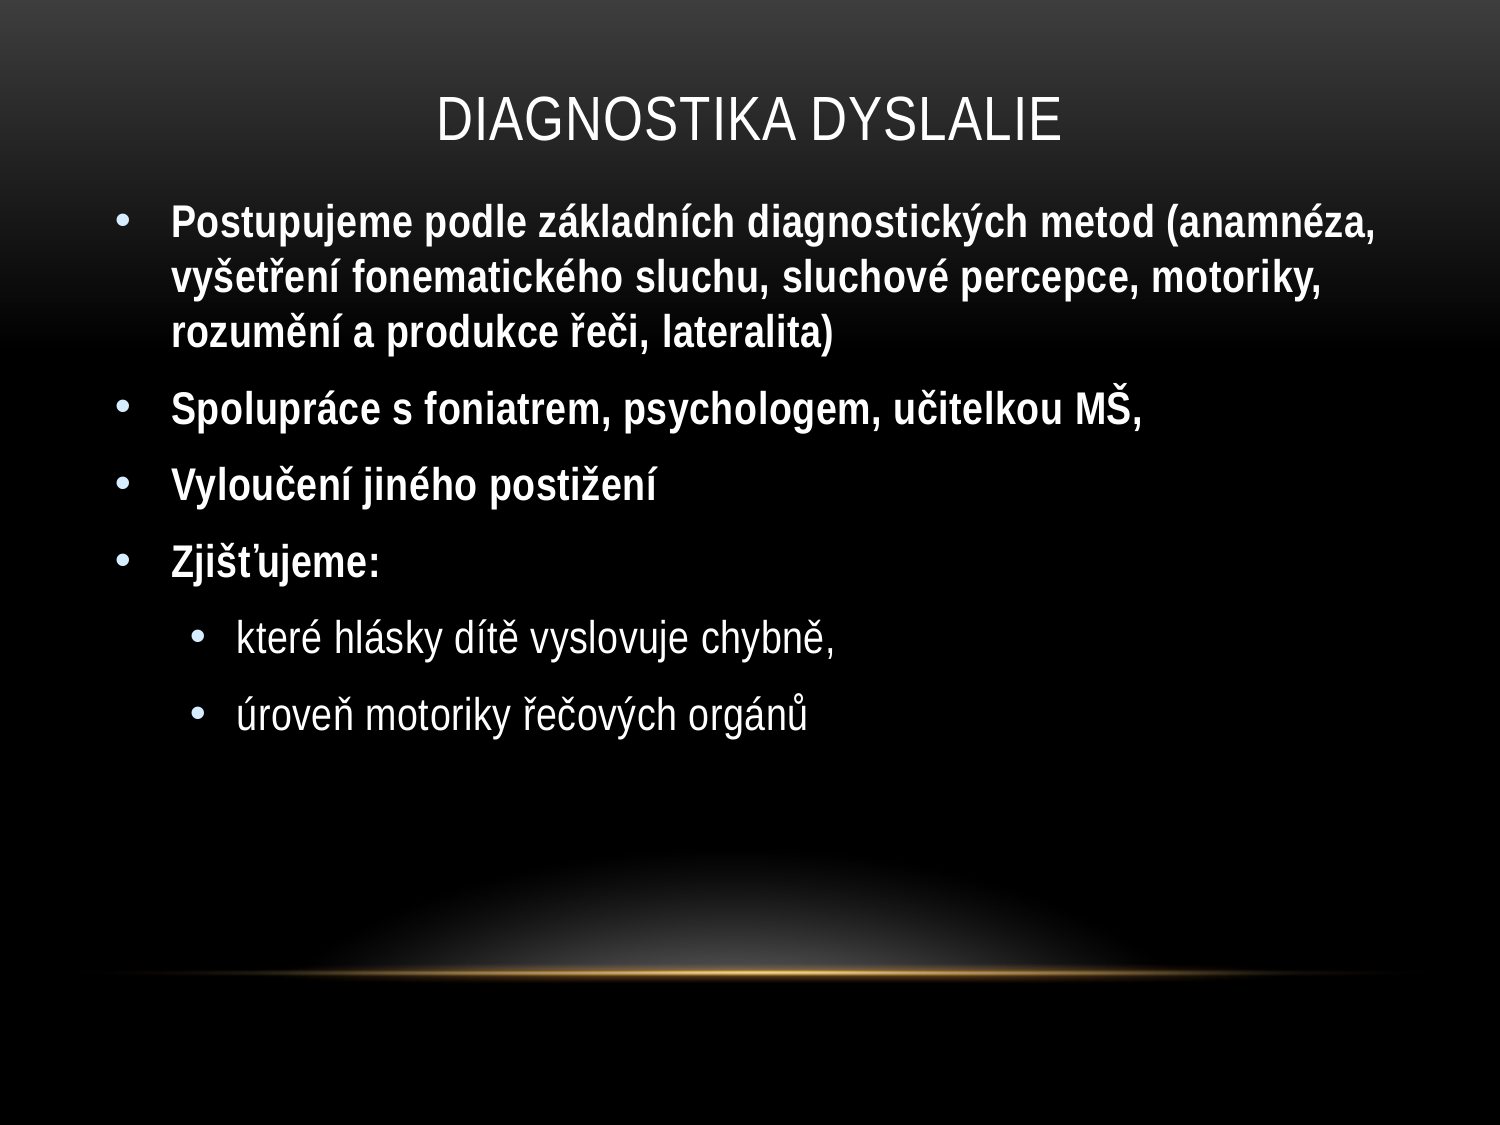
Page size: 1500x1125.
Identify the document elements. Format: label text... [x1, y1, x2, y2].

list Postupujeme podle základních diagnostických metod (anamnéza, vyšetření fonematického sluchu, sluchové percepce, motoriky, rozumění a produkce řeči, lateralita) Spolupráce s foniatrem, psychologem, učitelkou MŠ, Vyloučení jiného postižení Zjišťujeme: které hlásky dítě vyslovuje chybně, úroveň motoriky řečových orgánů [99, 184, 1400, 1047]
picture [0, 0, 1500, 1125]
title Diagnostika dyslalie [99, 45, 1400, 161]
